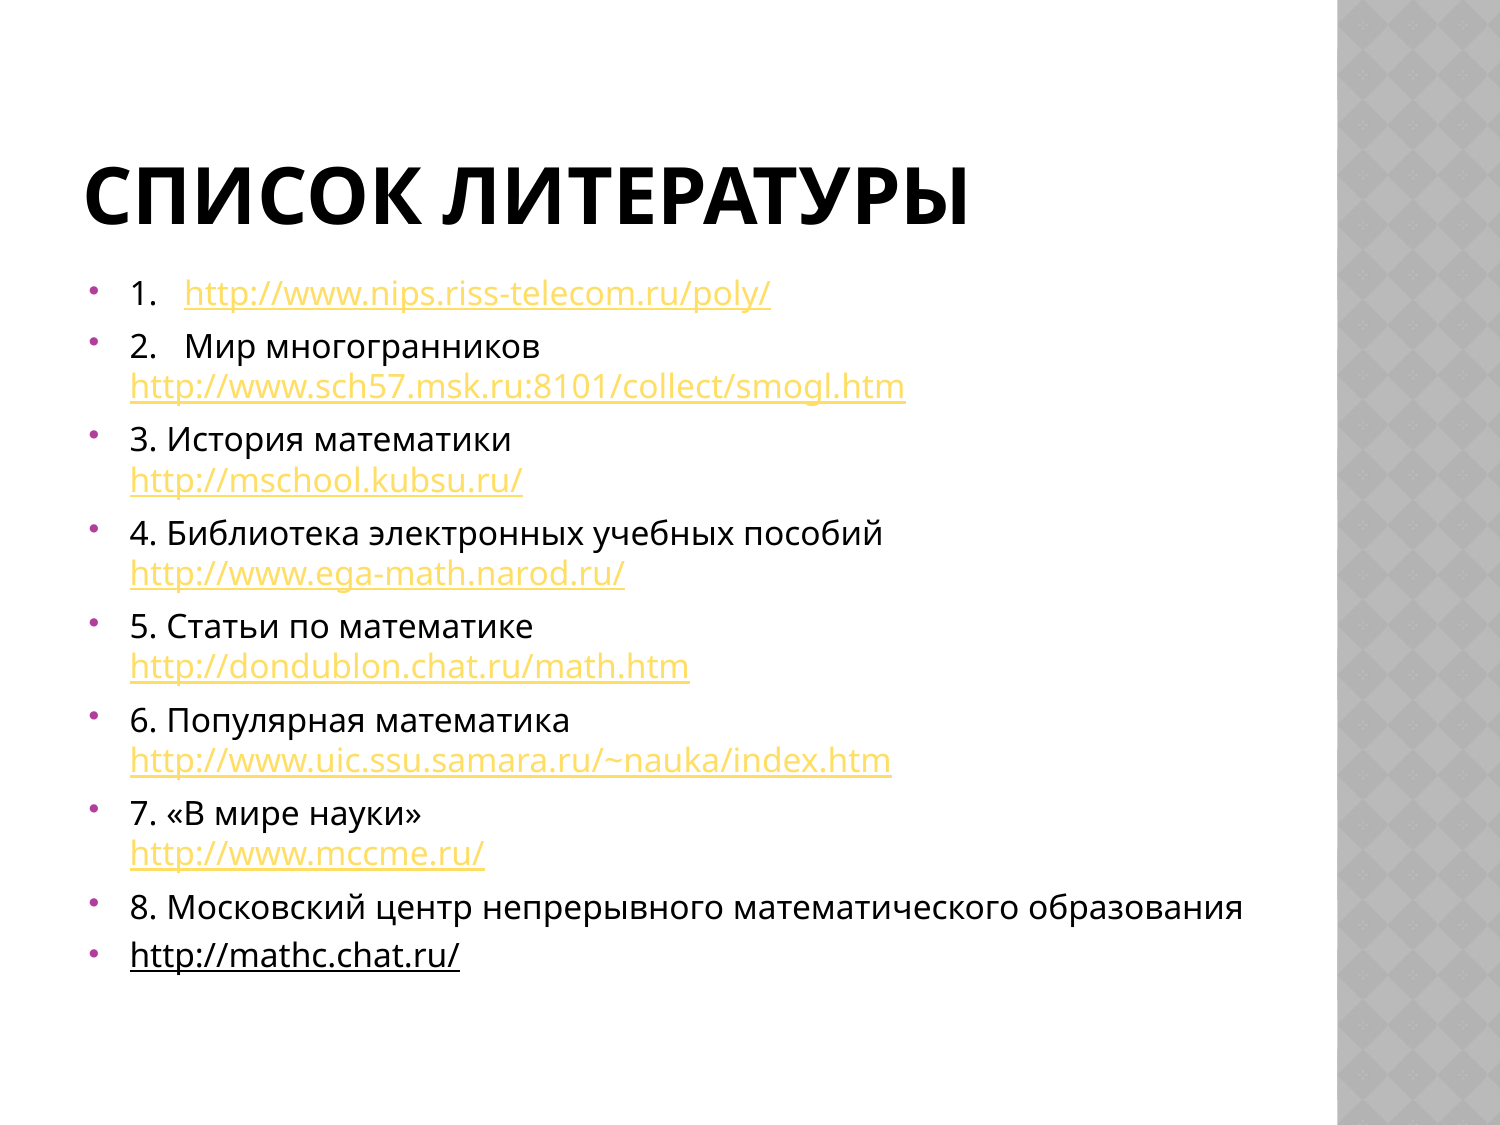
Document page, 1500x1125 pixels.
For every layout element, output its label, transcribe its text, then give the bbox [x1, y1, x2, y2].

title Список литературы [75, 52, 1263, 240]
list 1. http://www.nips.riss-telecom.ru/poly/ 2. Мир многогранников http://www.sch57.msk.ru:8101/collect/smogl.htm 3. История математики http://mschool.kubsu.ru/ 4. Библиотека электронных учебных пособий http://www.ega-math.narod.ru/ 5. Статьи по математике http://dondublon.chat.ru/math.htm 6. Популярная математика http://www.uic.ssu.samara.ru/~nauka/index.htm 7. «В мире науки» http://www.mccme.ru/ 8. Московский центр непрерывного математического образования http://mathc.chat.ru/ [75, 264, 1263, 1059]
